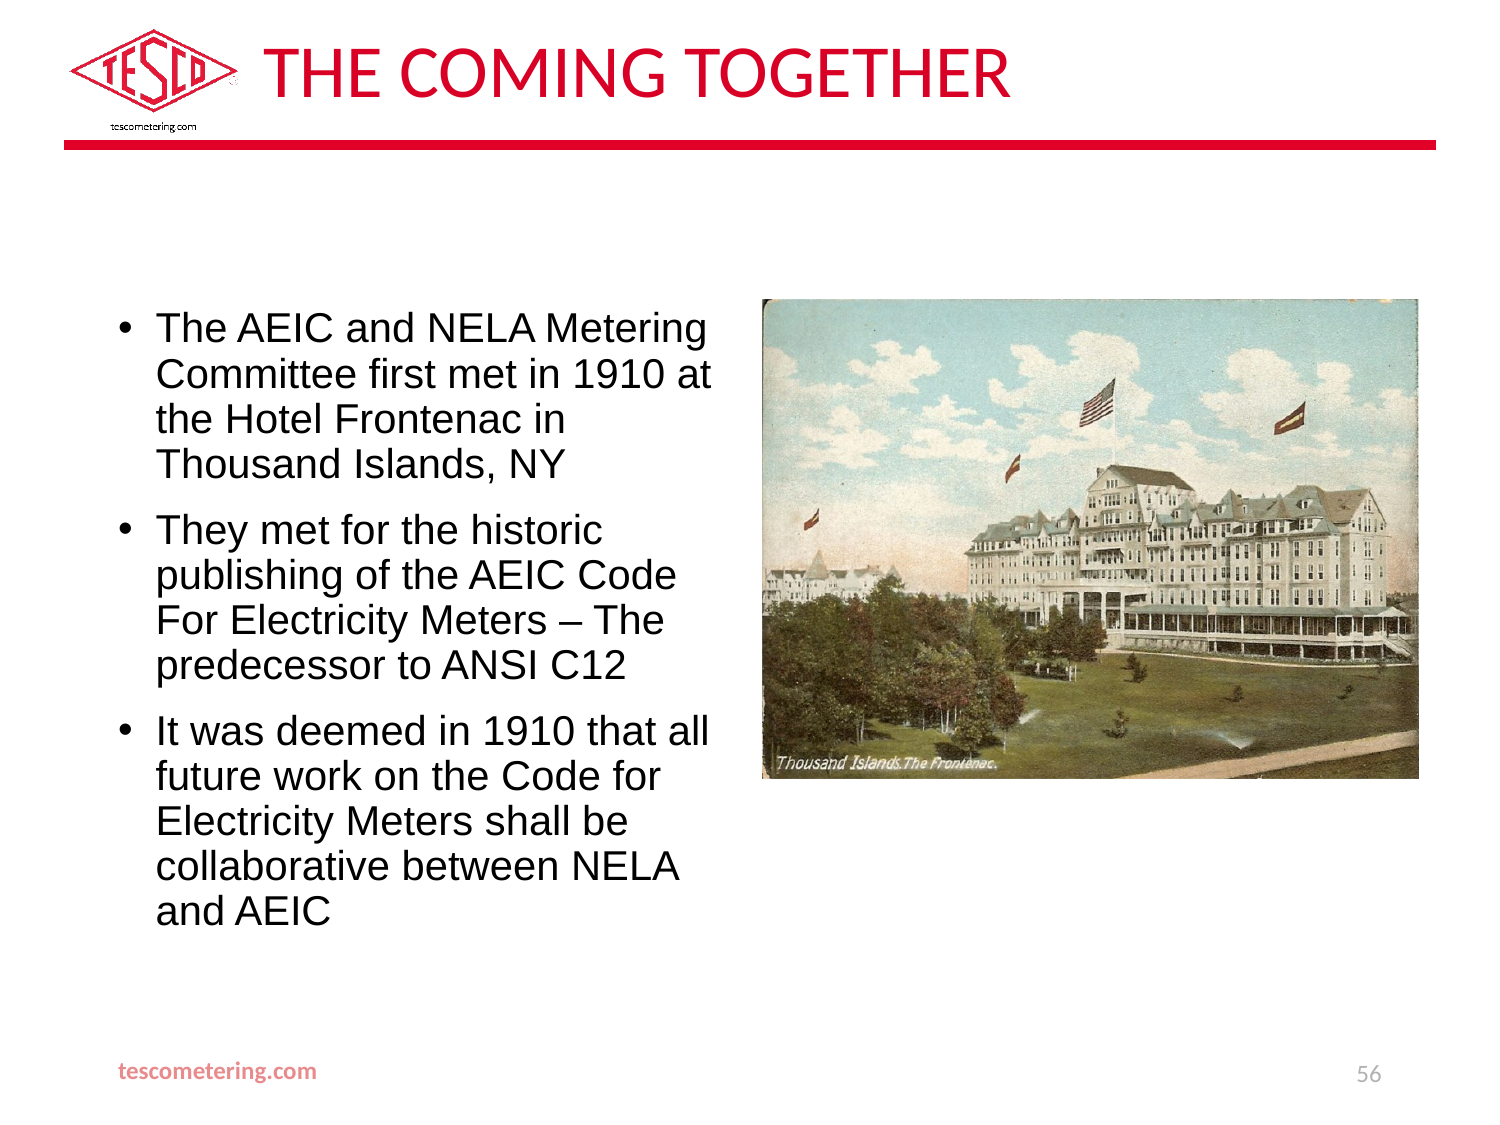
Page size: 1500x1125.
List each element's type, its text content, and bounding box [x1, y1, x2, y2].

picture [69, 29, 238, 133]
footer tescometering.com [103, 1039, 610, 1100]
title The Coming Together [248, 0, 1500, 168]
picture [762, 299, 1419, 779]
slide_number 56 [1059, 1042, 1397, 1103]
list The AEIC and NELA Metering Committee first met in 1910 at the Hotel Frontenac in Thousand Islands, NY They met for the historic publishing of the AEIC Code For Electricity Meters – The predecessor to ANSI C12 It was deemed in 1910 that all future work on the Code for Electricity Meters shall be collaborative between NELA and AEIC [103, 299, 741, 1014]
